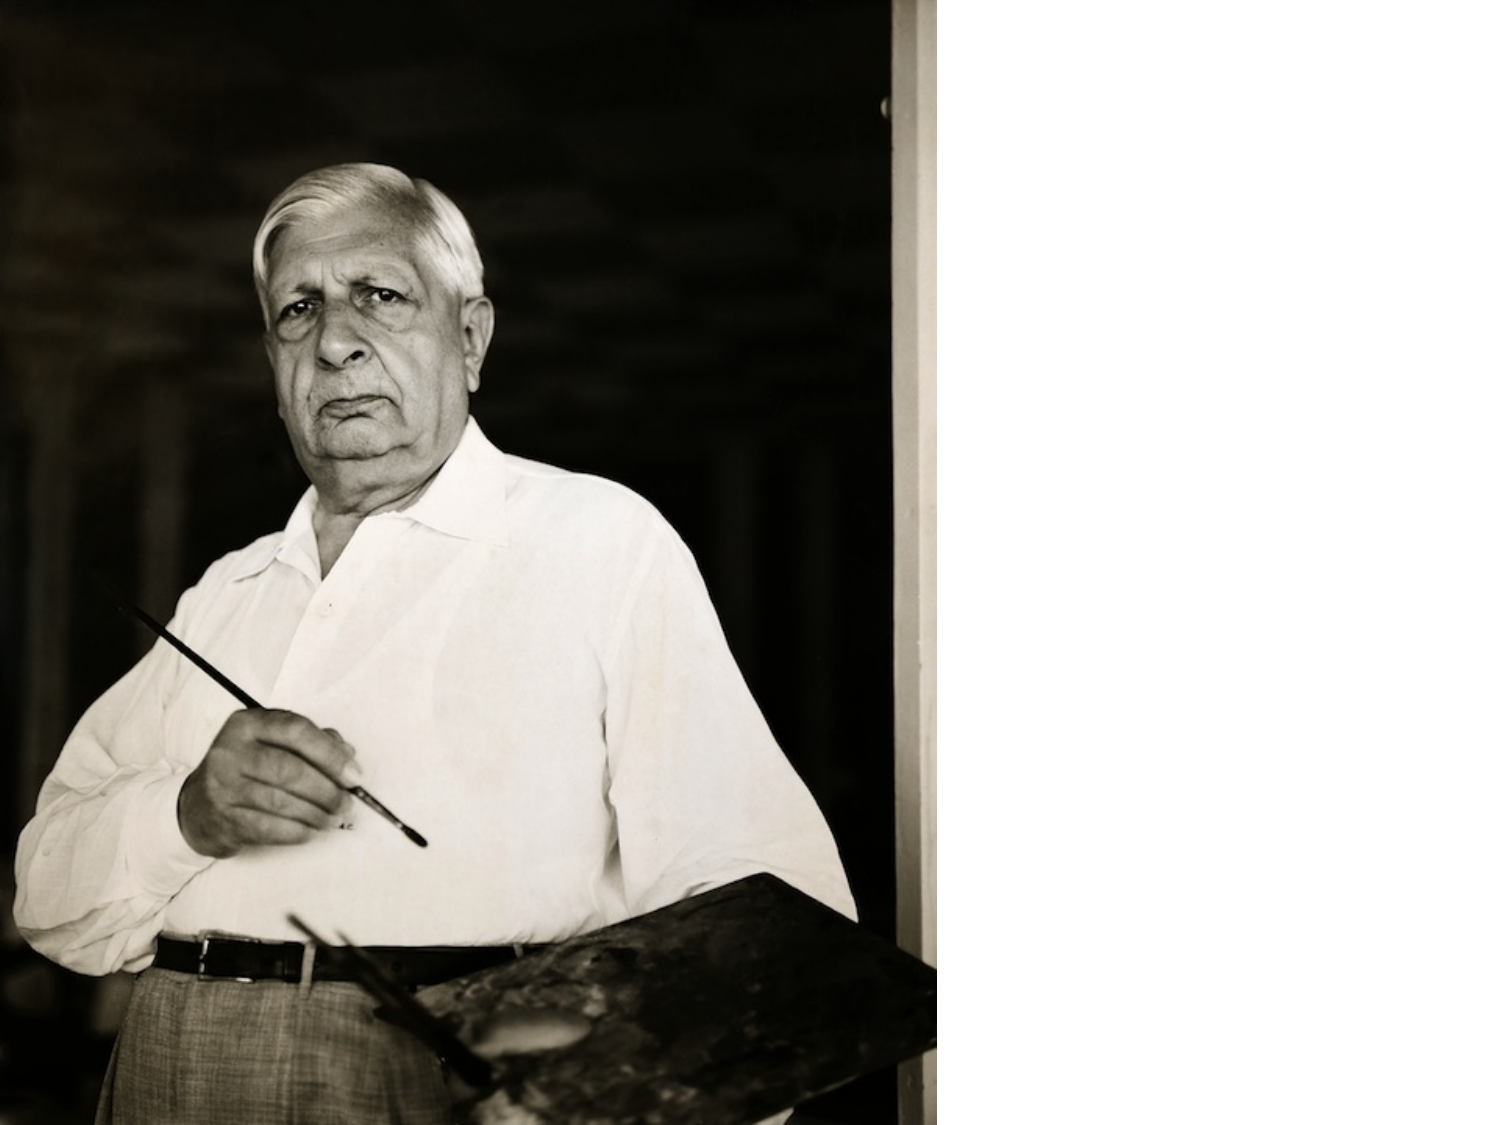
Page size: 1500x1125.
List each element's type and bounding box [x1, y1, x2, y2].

list [0, 0, 937, 1125]
